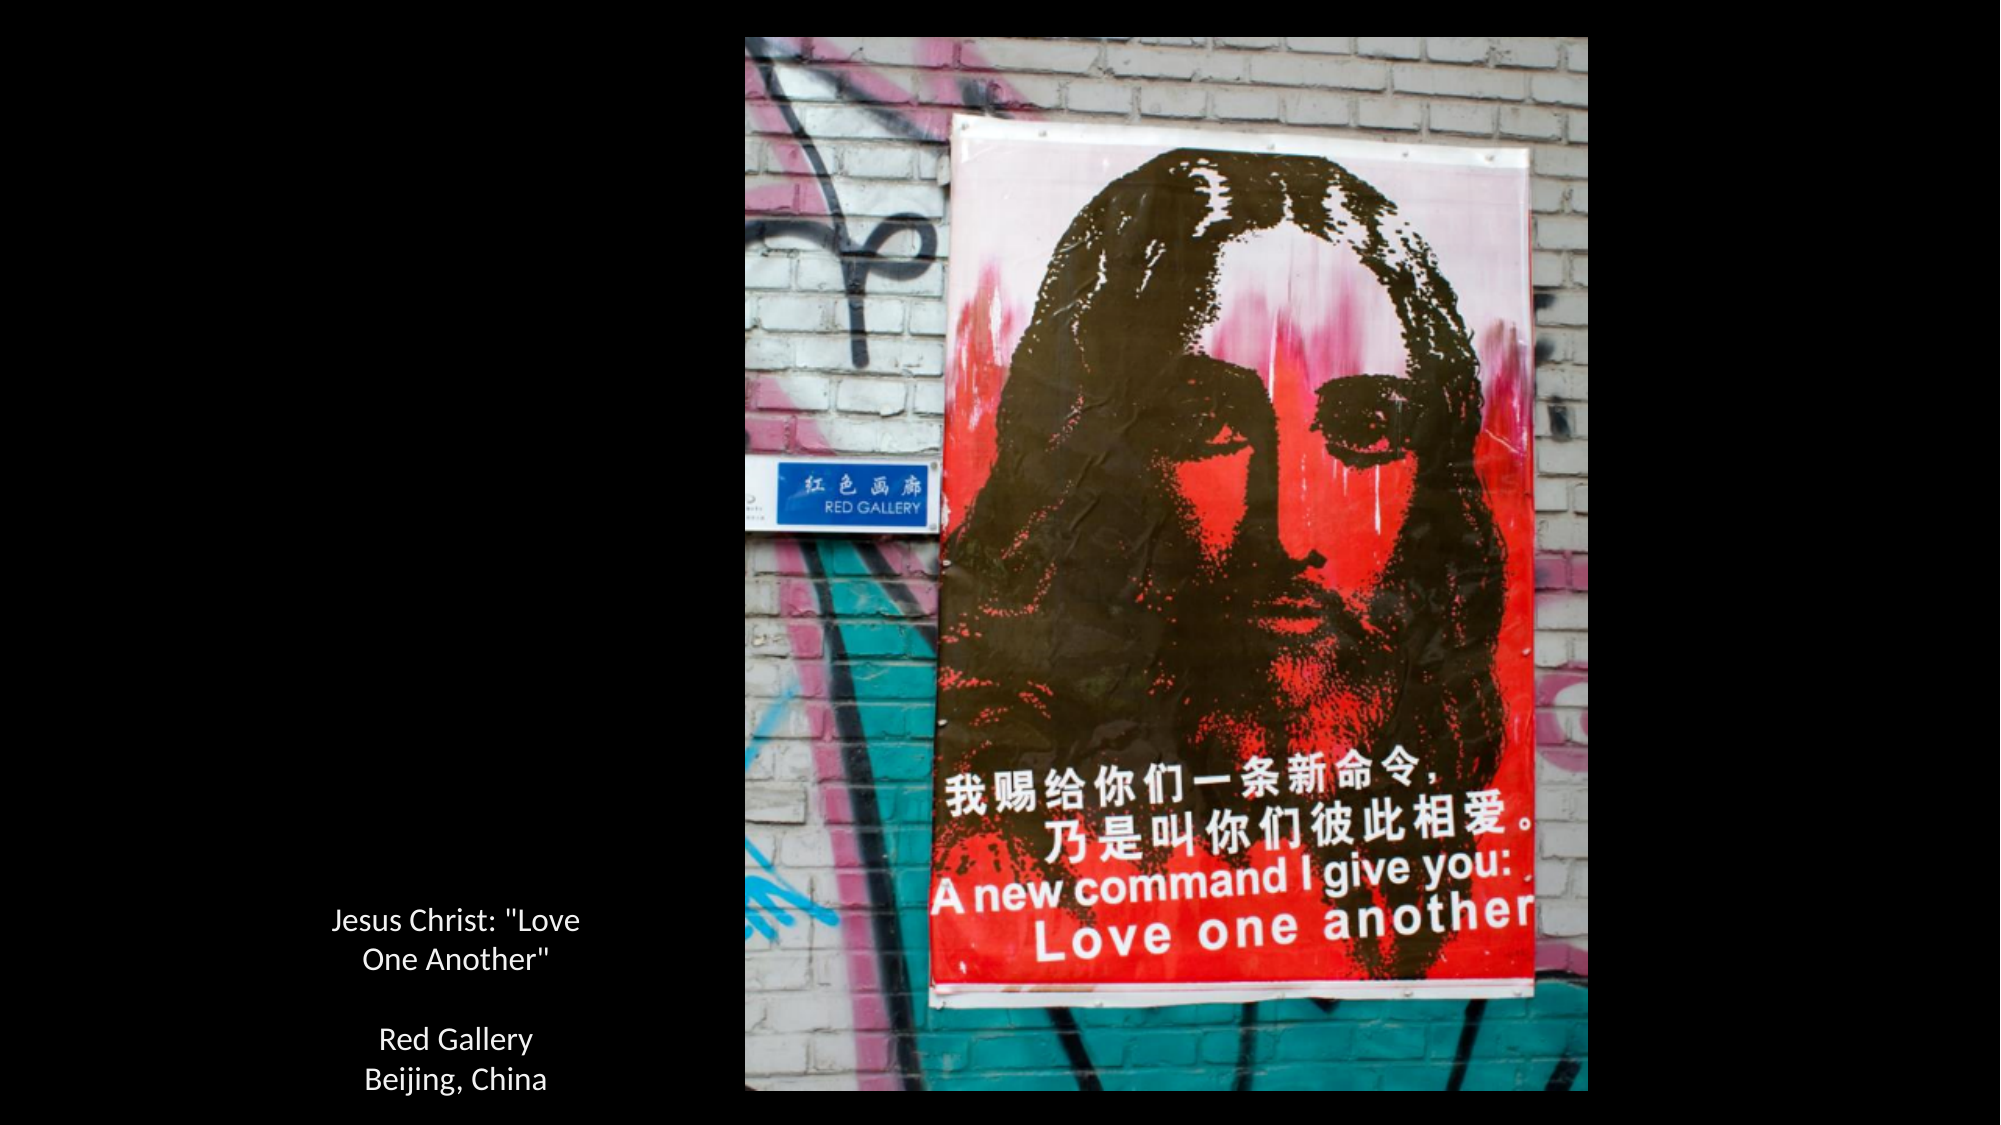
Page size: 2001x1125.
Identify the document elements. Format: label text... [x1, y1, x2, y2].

picture [745, 37, 1588, 1091]
text_box Jesus Christ: "Love One Another" Red Gallery Beijing, China [299, 890, 613, 1105]
